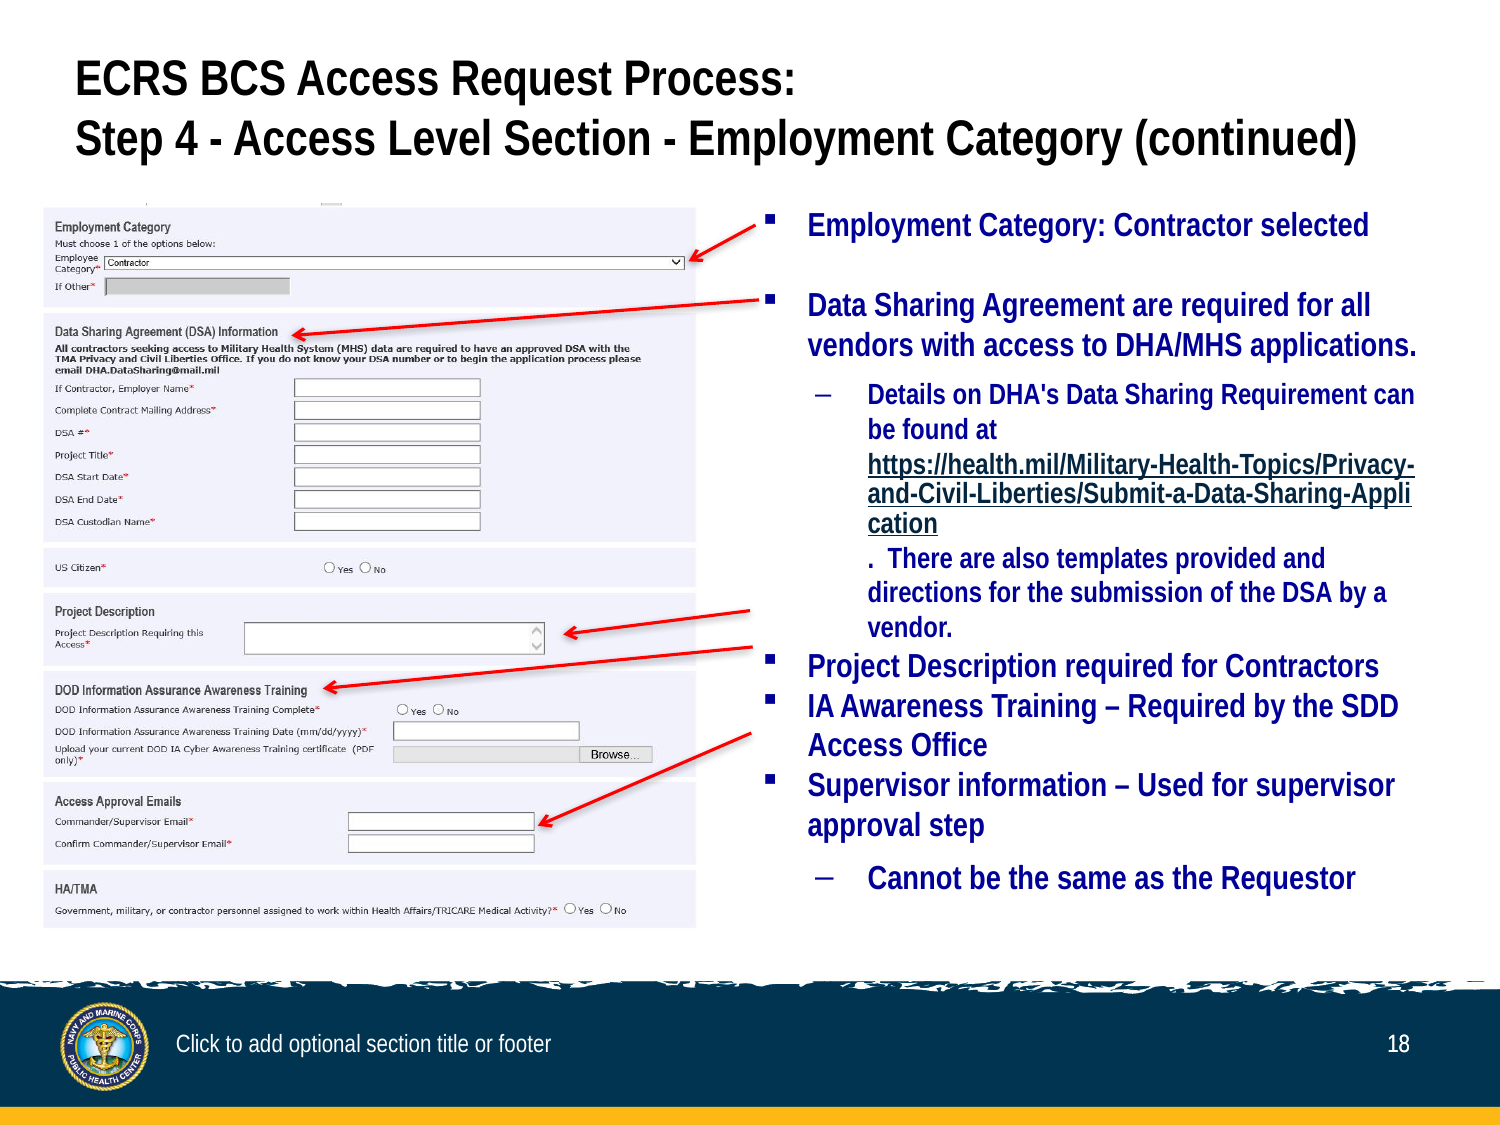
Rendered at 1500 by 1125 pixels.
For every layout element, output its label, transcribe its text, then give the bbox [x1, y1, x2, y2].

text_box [688, 224, 756, 262]
footer Click to add optional section title or footer [160, 1020, 966, 1080]
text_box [537, 732, 752, 826]
list Employment Category: Contractor selected Data Sharing Agreement are required for all vendors with access to DHA/MHS applications. Details on DHA's Data Sharing Requirement can be found at https://health.mil/Military-Health-Topics/Privacy-and-Civil-Liberties/Submit-a-Data-Sharing-Application. There are also templates provided and directions for the submission of the DSA by a vendor. Project Description required for Contractors IA Awareness Training – Required by the SDD Access Office Supervisor information – Used for supervisor approval step Cannot be the same as the Requestor [762, 203, 1425, 946]
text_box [322, 646, 753, 689]
picture [0, 0, 1500, 1125]
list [38, 203, 702, 934]
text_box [291, 299, 760, 336]
title ECRS BCS Access Request Process: Step 4 - Access Level Section - Employment Category (continued) [75, 45, 1425, 204]
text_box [562, 610, 751, 635]
